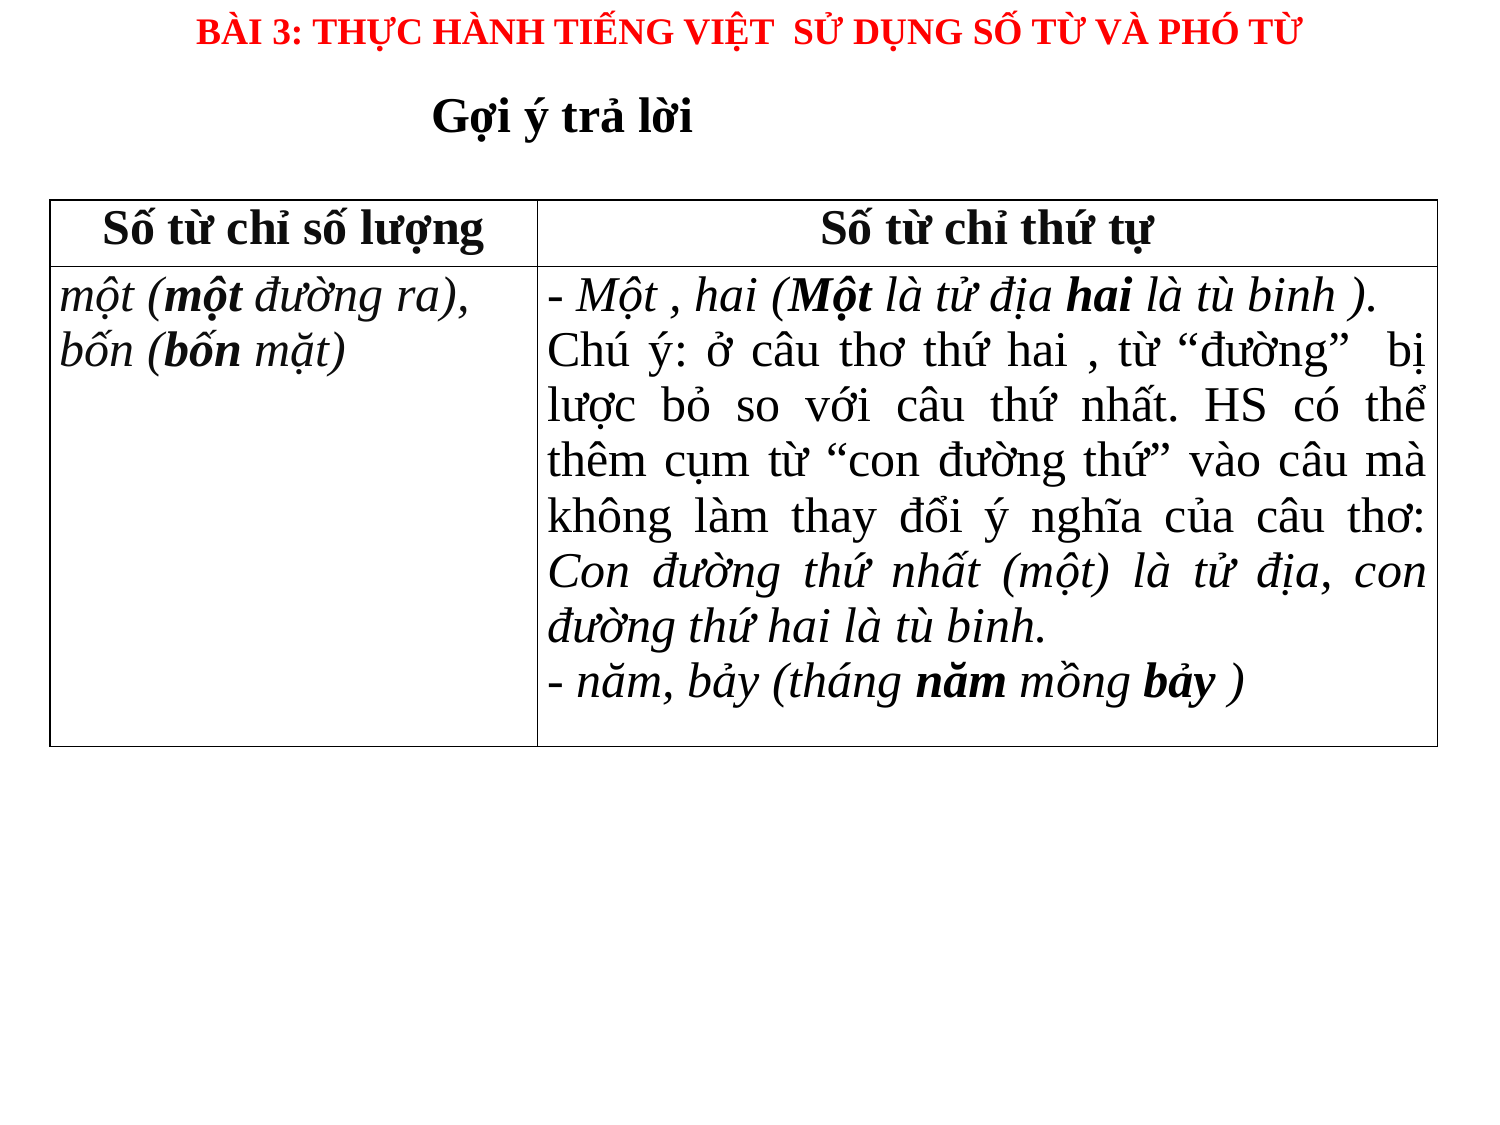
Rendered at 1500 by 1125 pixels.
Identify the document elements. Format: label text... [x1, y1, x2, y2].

table_header Số từ chỉ thứ tự [538, 201, 1437, 266]
text_box Gợi ý trả lời [0, 74, 1125, 195]
table_cell - Một , hai (Một là tử địa hai là tù binh ). Chú ý: ở câu thơ thứ hai , từ “đường” bị lược bỏ so với câu thứ nhất. HS có thể thêm cụm từ “con đường thứ” vào câu mà không làm thay đổi ý nghĩa của câu thơ: Con đường thứ nhất (một) là tử địa, con đường thứ hai là tù binh. - năm, bảy (tháng năm mồng bảy ) [538, 267, 1437, 746]
text_box BÀI 3: THỰC HÀNH TIẾNG VIỆT SỬ DỤNG SỐ TỪ VÀ PHÓ TỪ [0, 0, 1500, 250]
table_cell một (một đường ra), bốn (bốn mặt) [51, 267, 537, 746]
table_header Số từ chỉ số lượng [51, 201, 537, 266]
